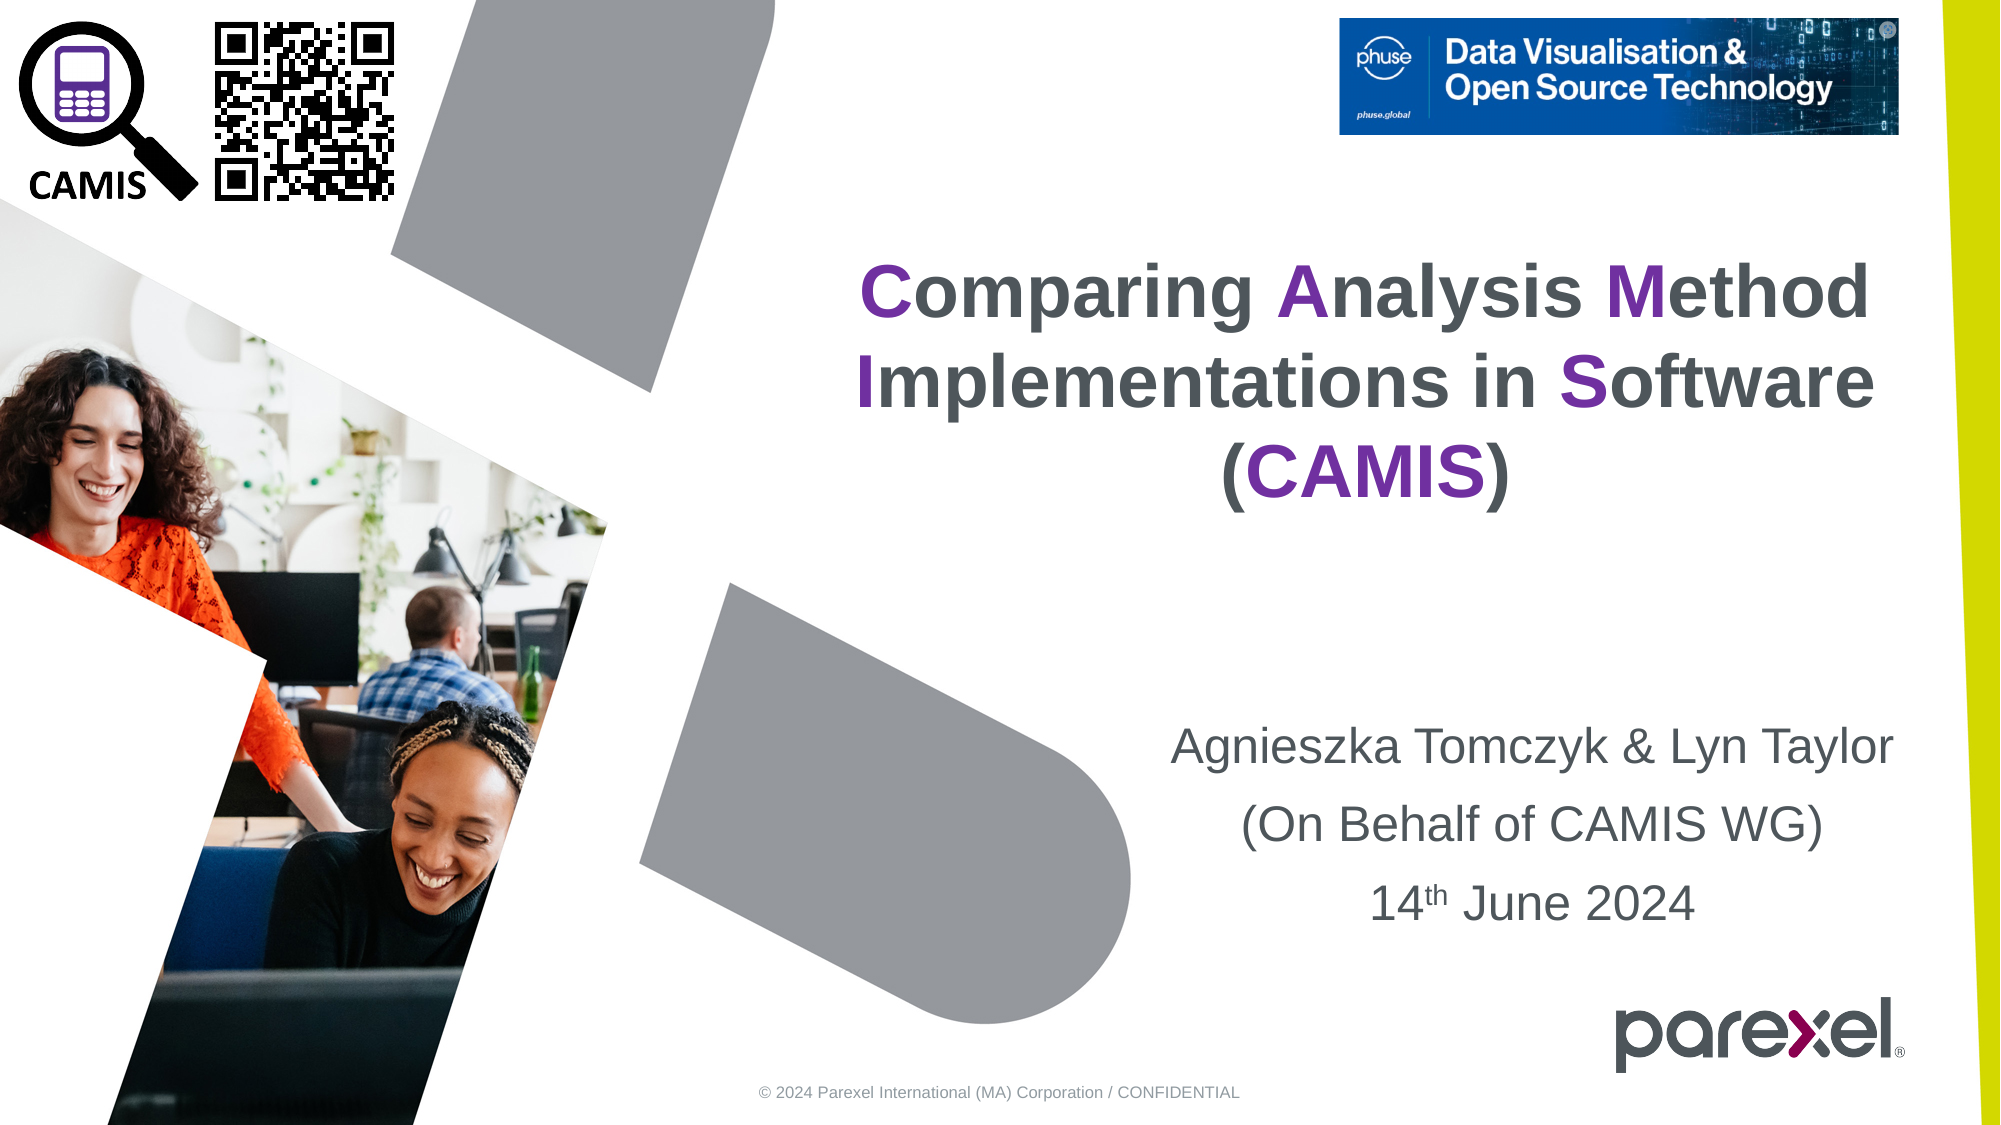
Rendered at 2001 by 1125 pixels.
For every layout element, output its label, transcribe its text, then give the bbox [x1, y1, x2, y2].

title Comparing Analysis Method Implementations in Software (CAMIS) [833, 239, 1899, 513]
picture [0, 0, 2000, 1125]
subtitle Agnieszka Tomczyk & Lyn Taylor (On Behalf of CAMIS WG) 14th June 2024 [999, 707, 2000, 928]
